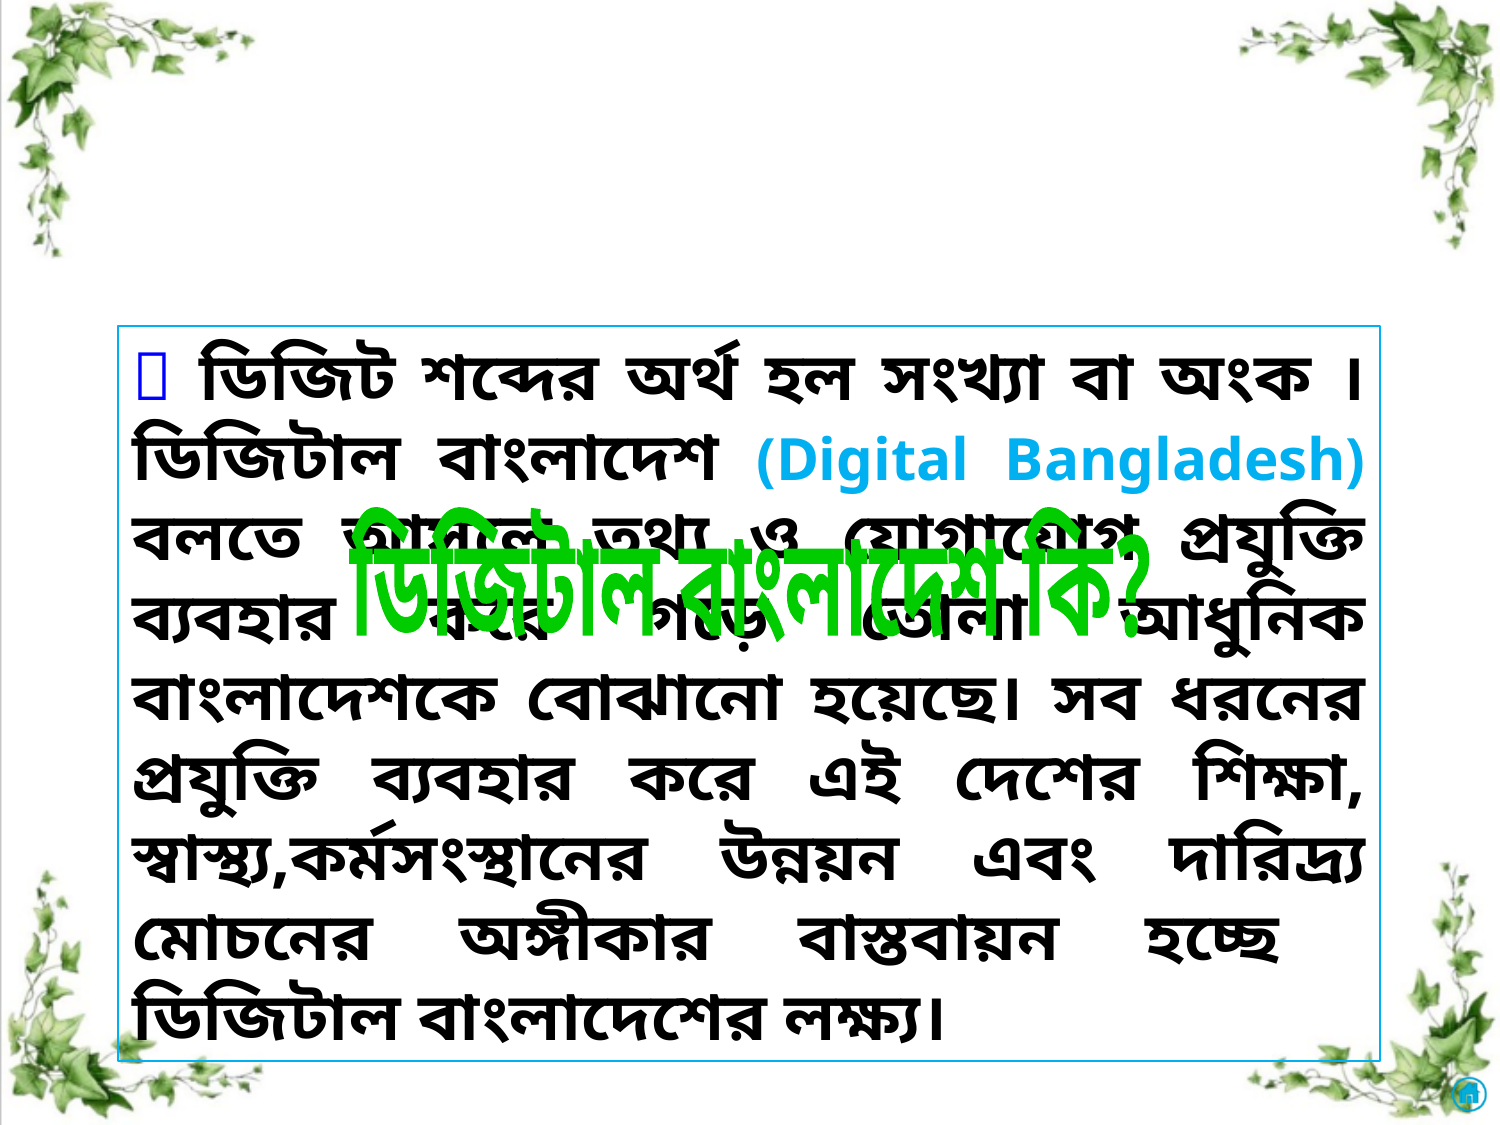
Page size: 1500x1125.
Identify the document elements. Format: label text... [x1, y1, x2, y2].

picture [0, 0, 1500, 1125]
text_box  ডিজিট শব্দের অর্থ হল সংখ্যা বা অংক । ডিজিটাল বাংলাদেশ (Digital Bangladesh) বলতে আসলে তথ্য ও যোগাযোগ প্রযুক্তি ব্যবহার করে গড়ে তোলা আধুনিক বাংলাদেশকে বোঝানো হয়েছে। সব ধরনের প্রযুক্তি ব্যবহার করে এই দেশের শিক্ষা, স্বাস্থ্য,কর্মসংস্থানের উন্নয়ন এবং দারিদ্র্য মোচনের অঙ্গীকার বাস্তবায়ন হচ্ছে ডিজিটাল বাংলাদেশের লক্ষ্য। [118, 326, 1381, 1061]
